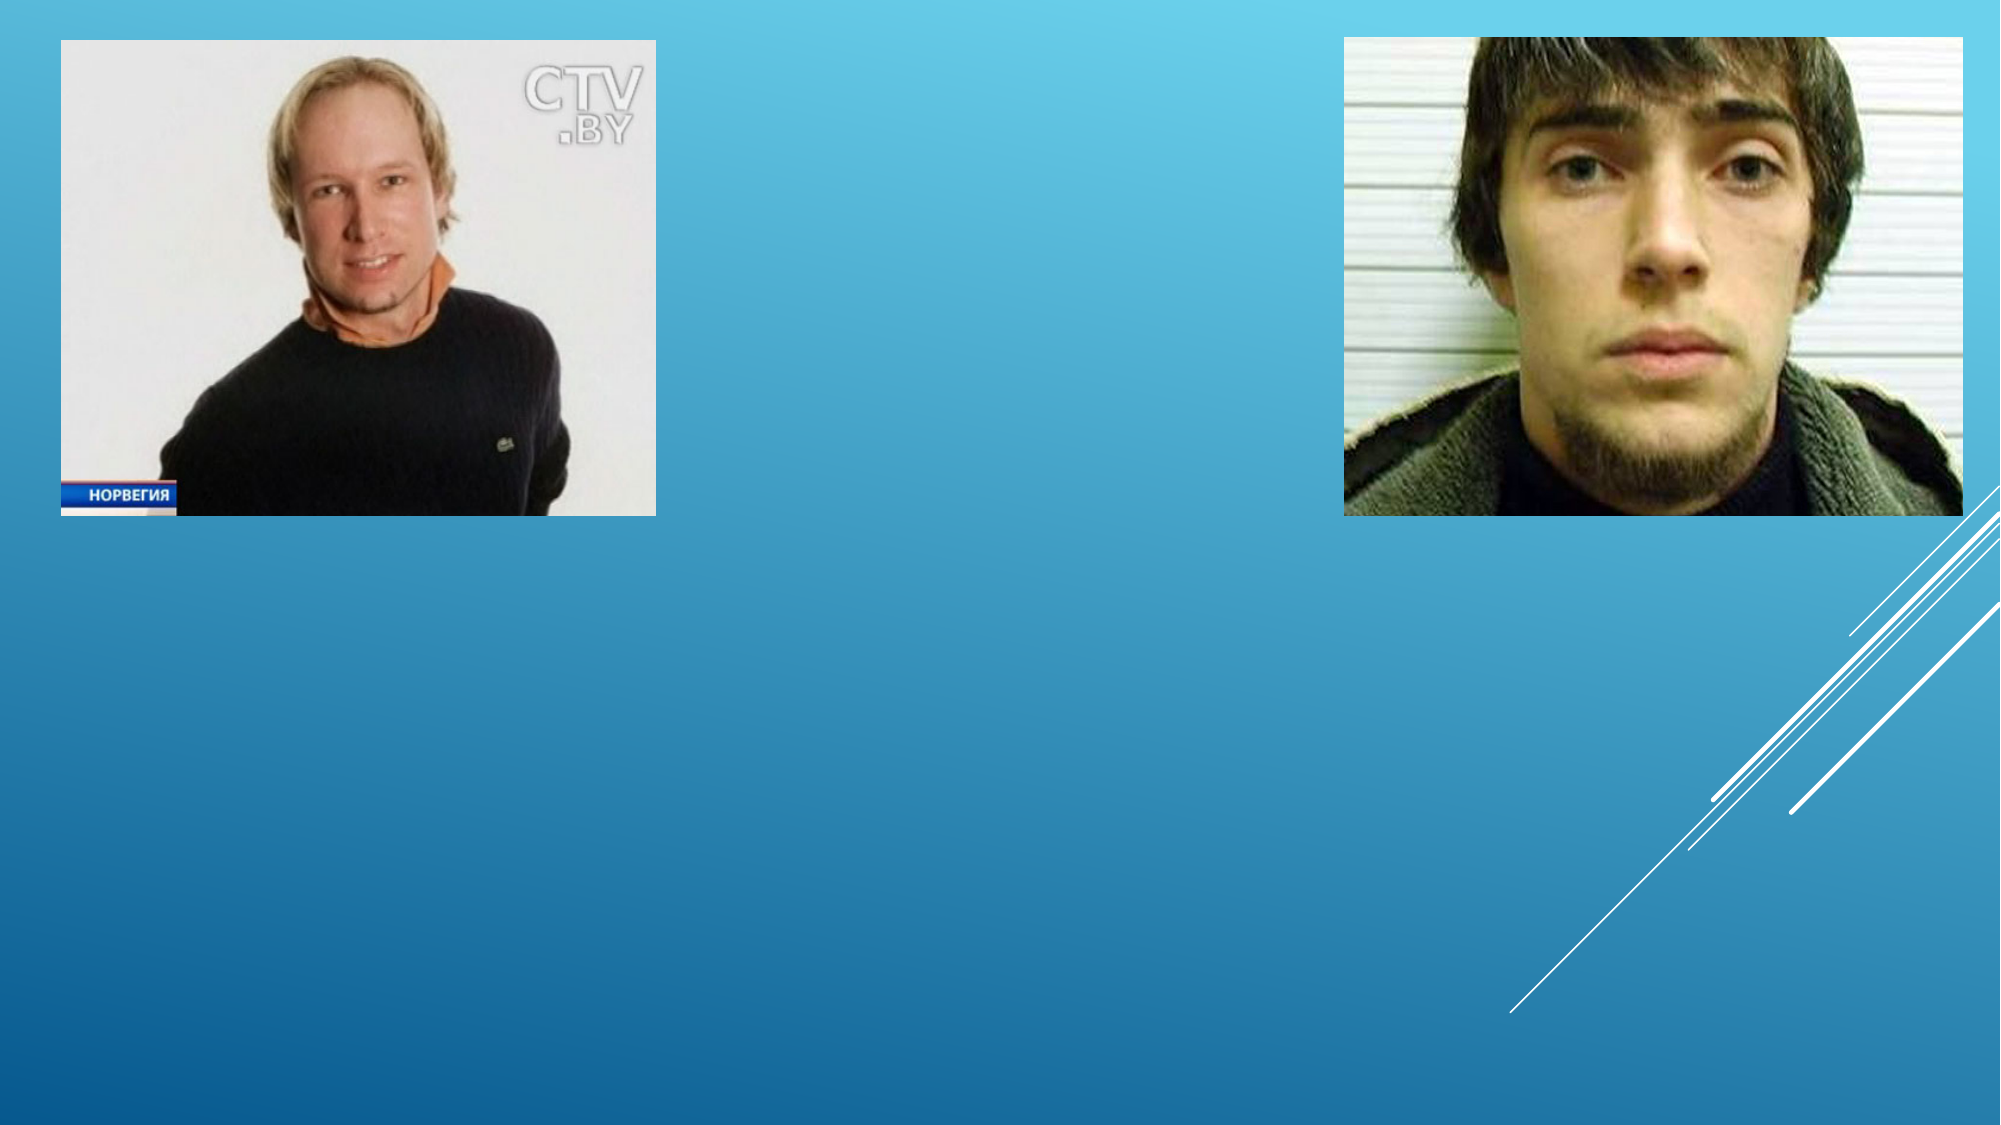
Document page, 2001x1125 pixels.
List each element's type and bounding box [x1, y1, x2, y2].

picture [61, 40, 656, 516]
picture [1344, 37, 1963, 516]
